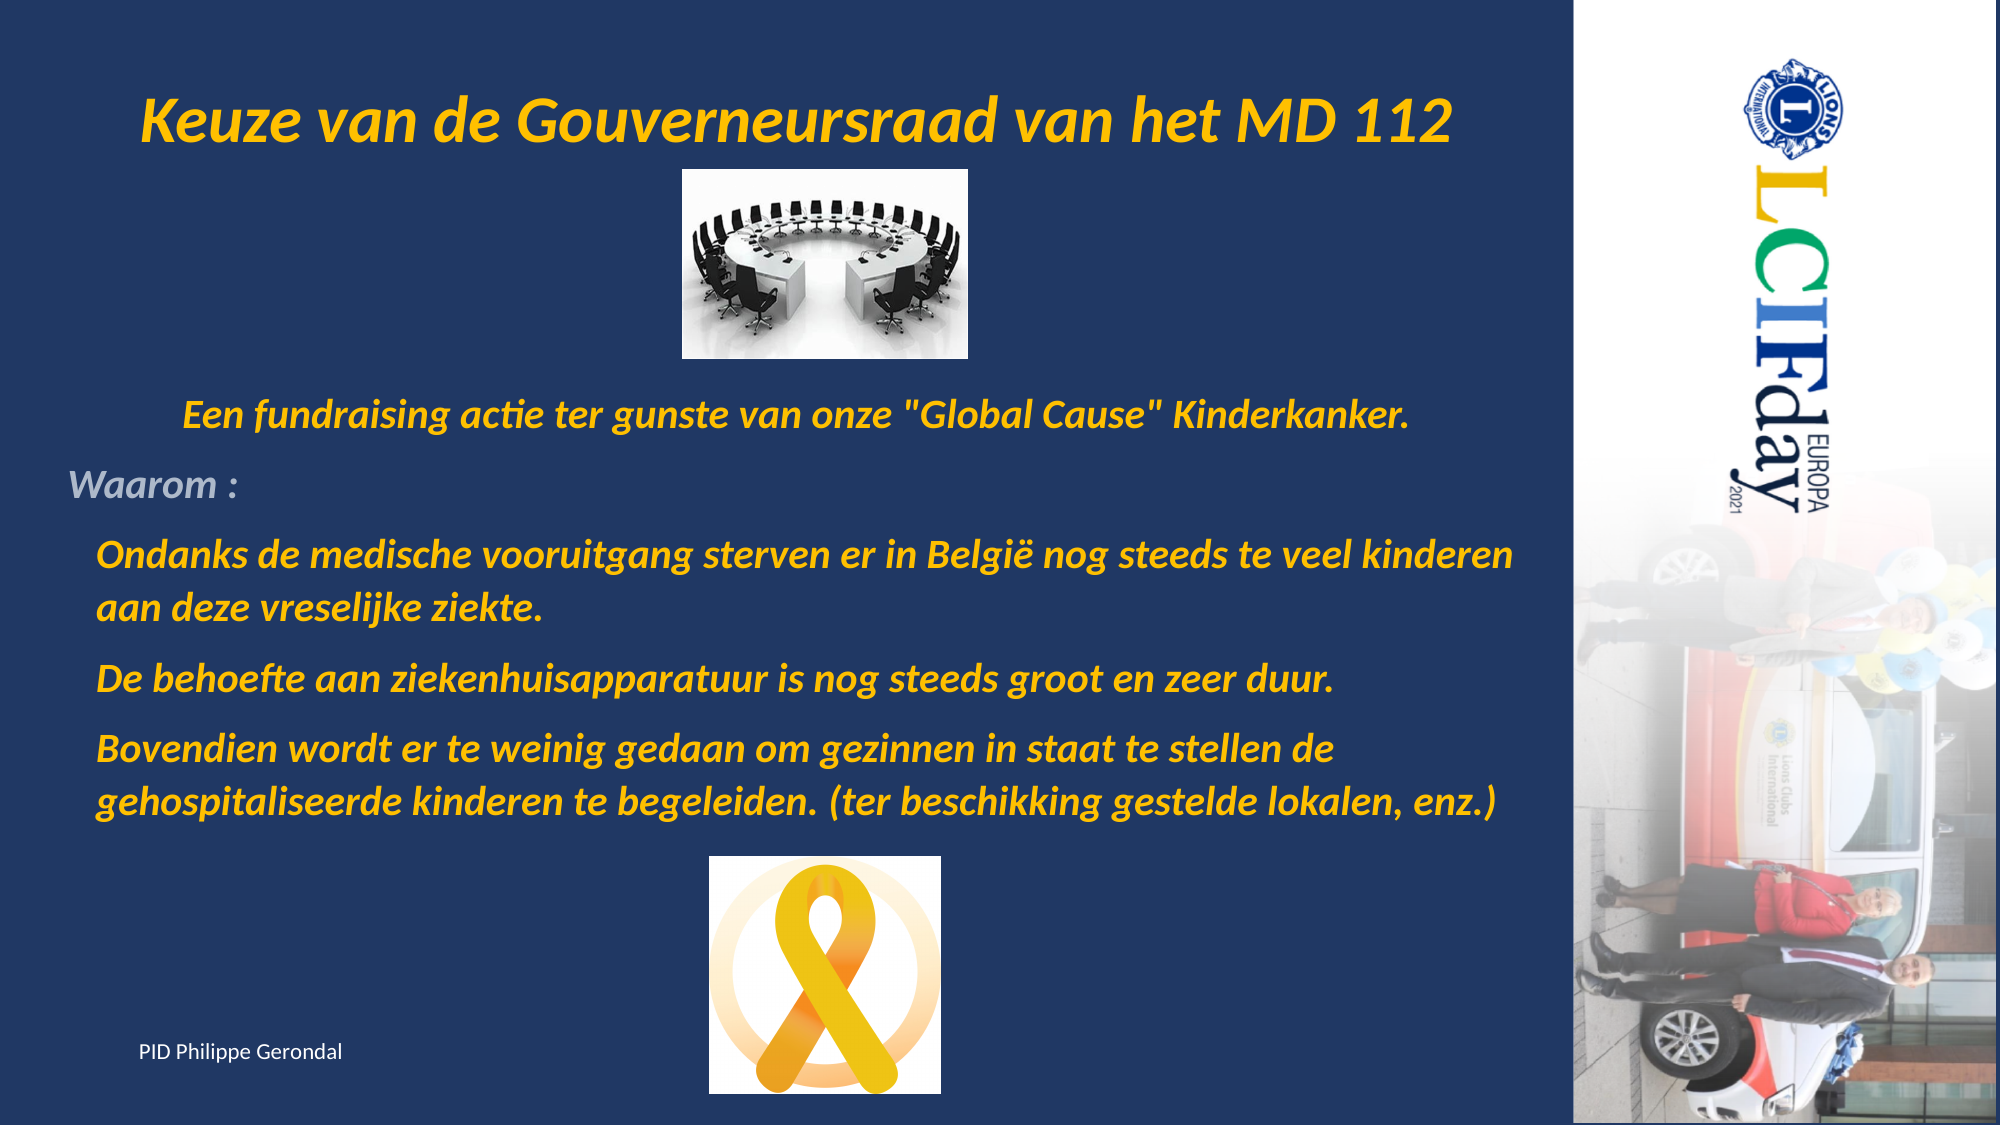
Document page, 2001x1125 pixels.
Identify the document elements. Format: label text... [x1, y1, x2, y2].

text_box PID Philippe Gerondal [124, 1029, 358, 1072]
text_box Keuze van de Gouverneursraad van het MD 112 Een fundraising actie ter gunste van onze "Global Cause" Kinderkanker. Waarom : Ondanks de medische vooruitgang sterven er in België nog steeds te veel kinderen aan deze vreselijke ziekte. De behoefte aan ziekenhuisapparatuur is nog steeds groot en zeer duur. Bovendien wordt er te weinig gedaan om gezinnen in staat te stellen de gehospitaliseerde kinderen te begeleiden. (ter beschikking gestelde lokalen, enz.) [52, 62, 1542, 913]
picture [709, 856, 941, 1095]
picture [682, 169, 968, 359]
picture [1223, 1, 2000, 1123]
